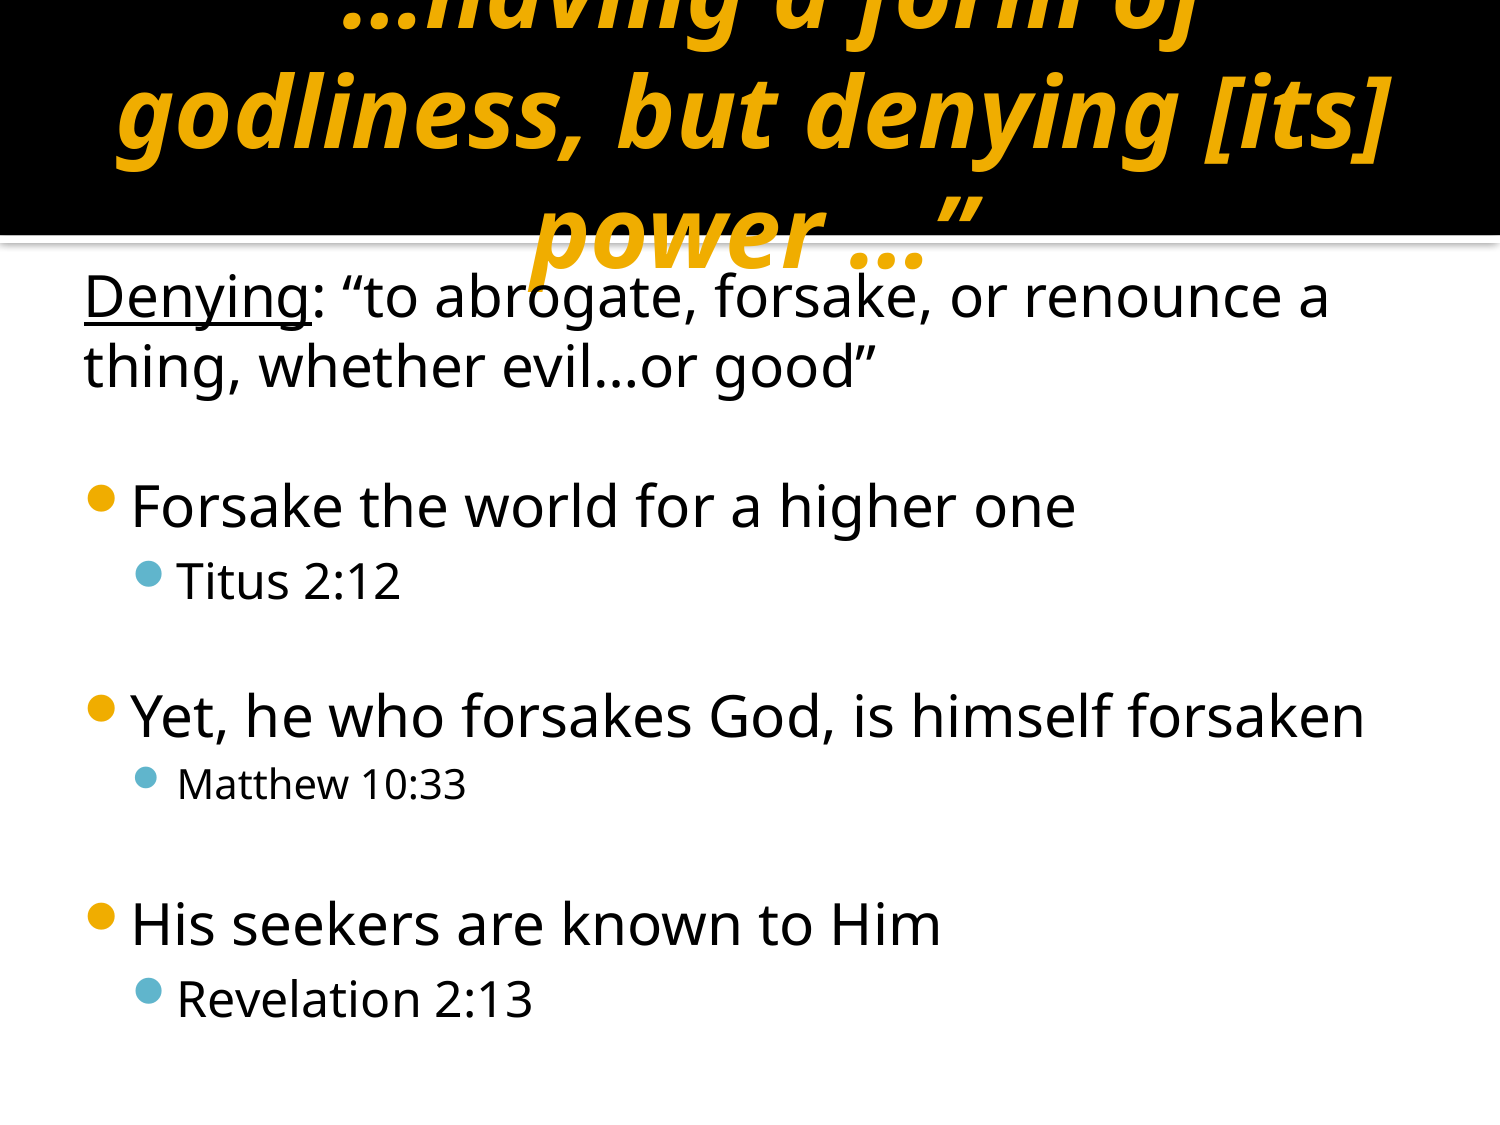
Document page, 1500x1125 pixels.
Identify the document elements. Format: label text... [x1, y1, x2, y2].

list Denying: “to abrogate, forsake, or renounce a thing, whether evil…or good” Forsake the world for a higher one Titus 2:12 Yet, he who forsakes God, is himself forsaken Matthew 10:33 His seekers are known to Him Revelation 2:13 [74, 243, 1426, 1004]
title “…having a form of godliness, but denying [its] power …” [75, 25, 1425, 192]
